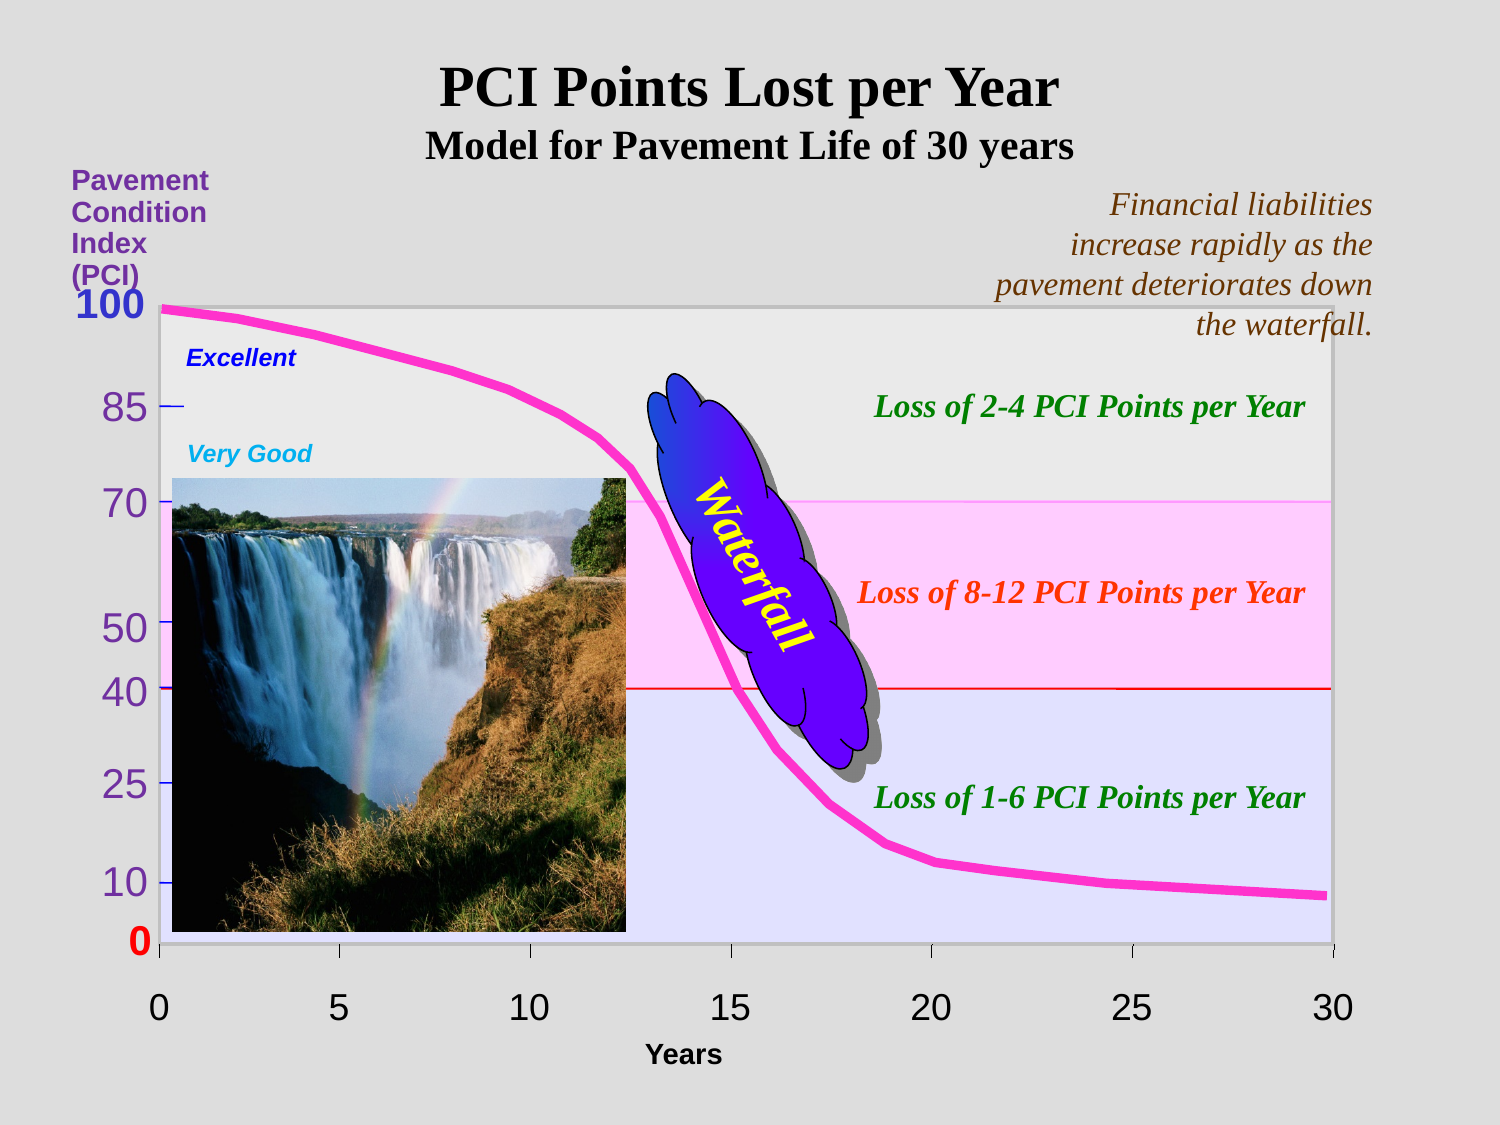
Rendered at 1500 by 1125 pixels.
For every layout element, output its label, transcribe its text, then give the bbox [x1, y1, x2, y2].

text_box [161, 308, 311, 334]
text_box Years [612, 1039, 764, 1071]
text_box 25 [101, 757, 149, 807]
text_box Pavement Condition Index (PCI) [71, 165, 224, 292]
picture [172, 478, 626, 932]
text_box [148, 943, 170, 1029]
text_box 100 [75, 276, 146, 327]
text_box [854, 822, 1327, 896]
text_box 70 [101, 476, 149, 527]
text_box 10 [101, 854, 149, 905]
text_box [709, 943, 752, 1029]
text_box 40 [101, 664, 149, 715]
text_box [159, 307, 1333, 945]
text_box Excellent [171, 334, 312, 380]
text_box [302, 334, 691, 586]
text_box Very Good [189, 429, 328, 475]
text_box 50 [101, 600, 149, 651]
text_box [867, 665, 1072, 767]
text_box Loss of 2-4 PCI Points per Year [818, 376, 1321, 432]
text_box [696, 357, 815, 788]
text_box 0 [128, 913, 152, 964]
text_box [1110, 943, 1154, 1029]
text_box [1311, 943, 1355, 1029]
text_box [328, 943, 350, 1029]
text_box Loss of 1-6 PCI Points per Year [802, 767, 1321, 822]
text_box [508, 943, 551, 1029]
text_box Loss of 8-12 PCI Points per Year [818, 563, 1321, 618]
text_box 85 [101, 379, 149, 430]
text_box Financial liabilities increase rapidly as the pavement deteriorates down the waterfall. [937, 174, 1389, 350]
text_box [159, 405, 185, 883]
text_box PCI Points Lost per Year Model for Pavement Life of 30 years [0, 40, 1500, 176]
text_box [818, 757, 828, 767]
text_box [910, 943, 953, 1029]
